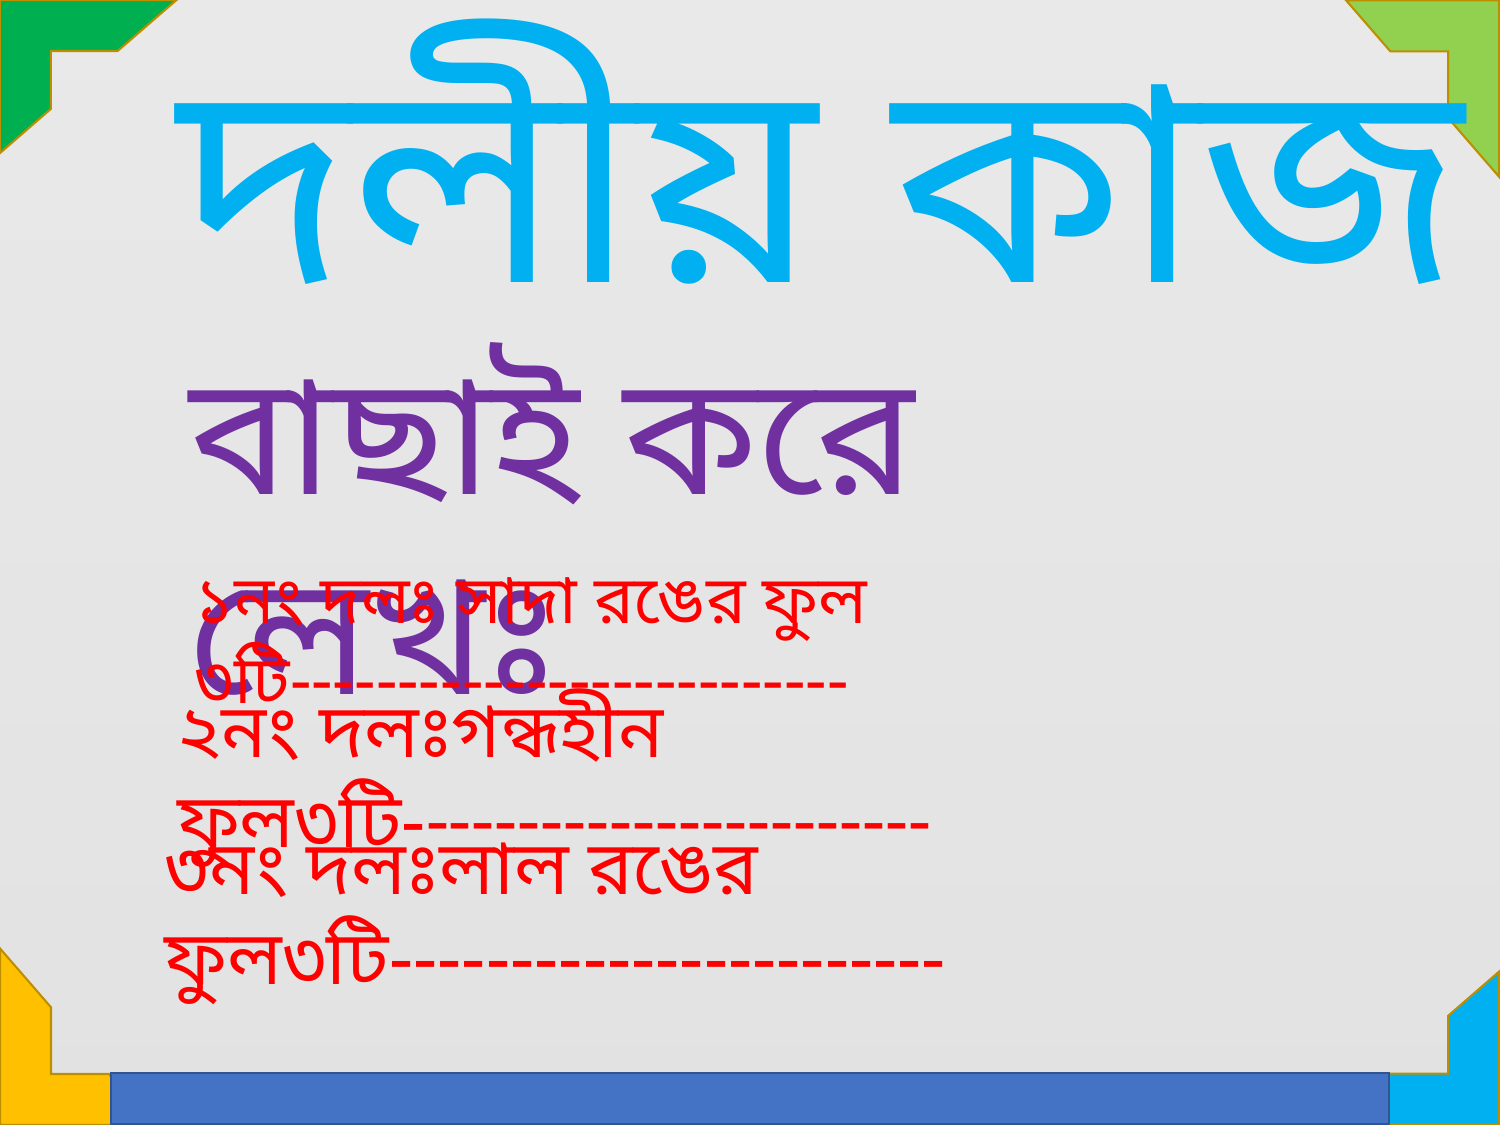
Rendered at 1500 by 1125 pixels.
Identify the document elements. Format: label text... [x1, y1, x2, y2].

text_box ২নং দলঃগন্ধহীন ফুল৩টি----------------------- [162, 674, 1450, 812]
text_box ৩নং দলঃলাল রঙের ফুল৩টি----------------------- [150, 812, 1450, 1008]
text_box বাছাই করে লেখঃ [174, 320, 1313, 674]
text_box ১নং দলঃ সাদা রঙের ফুল ৩টি-------------------------- [180, 549, 1450, 674]
text_box দলীয় কাজ [162, 0, 1500, 348]
